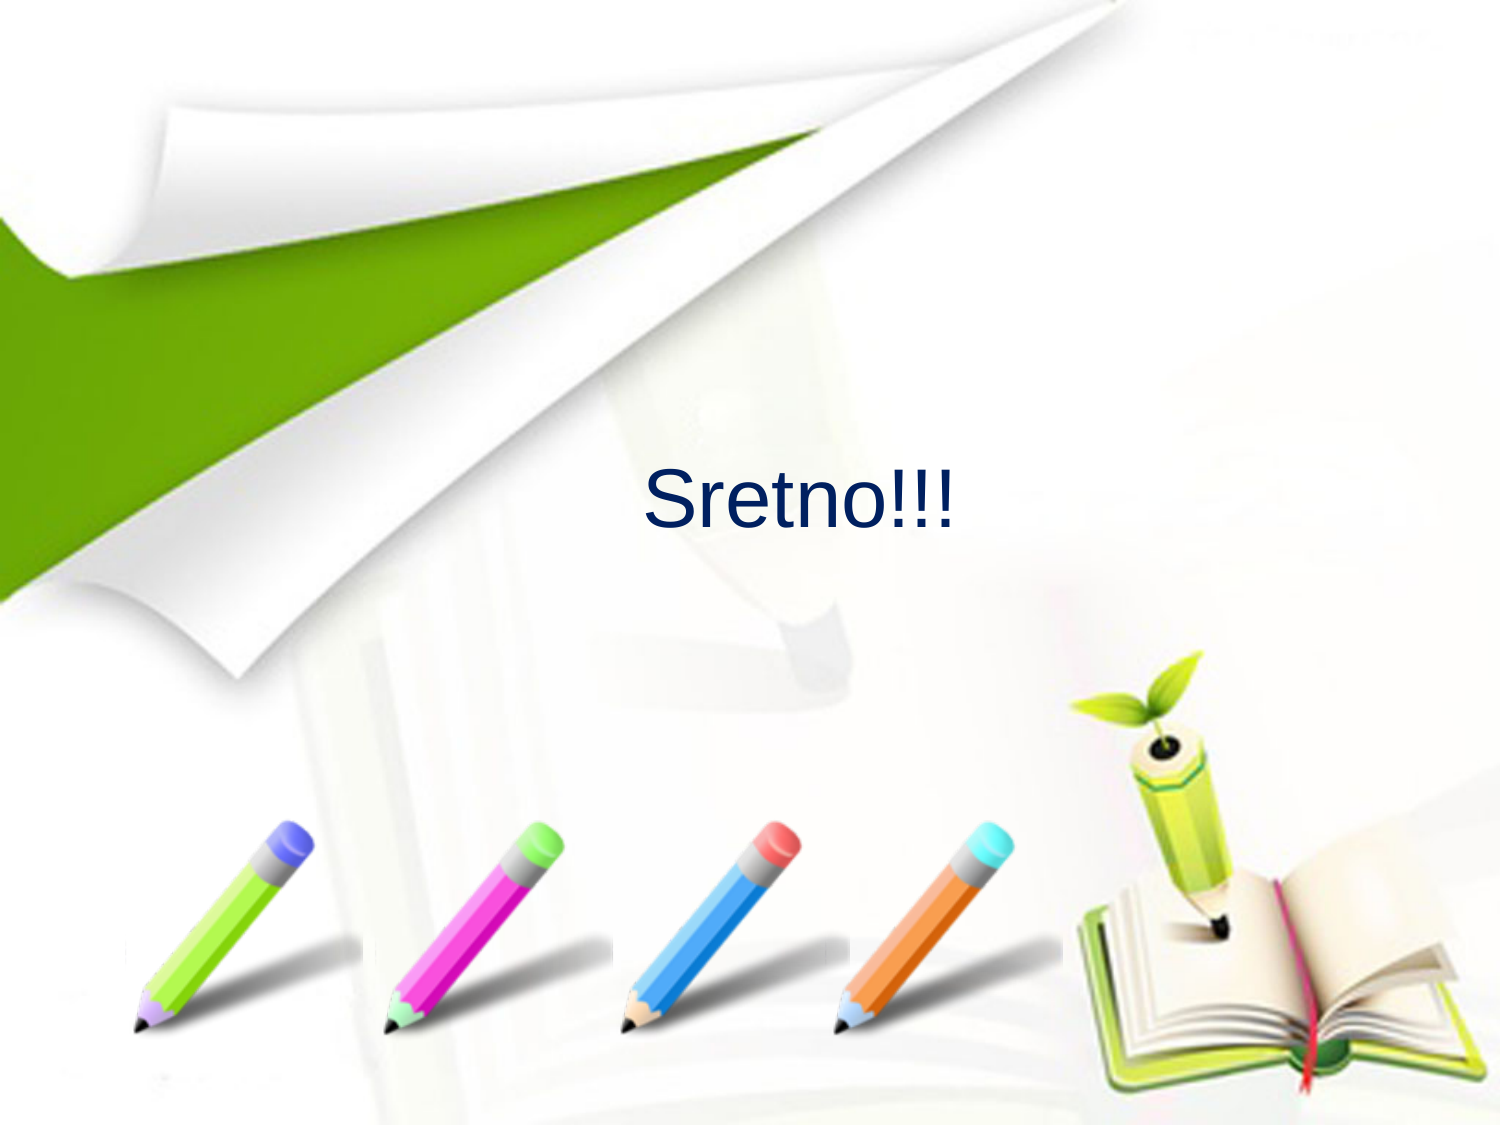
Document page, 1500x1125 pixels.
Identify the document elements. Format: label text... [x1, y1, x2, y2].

title Sretno!!! [125, 399, 1475, 588]
picture [0, 0, 1500, 1125]
